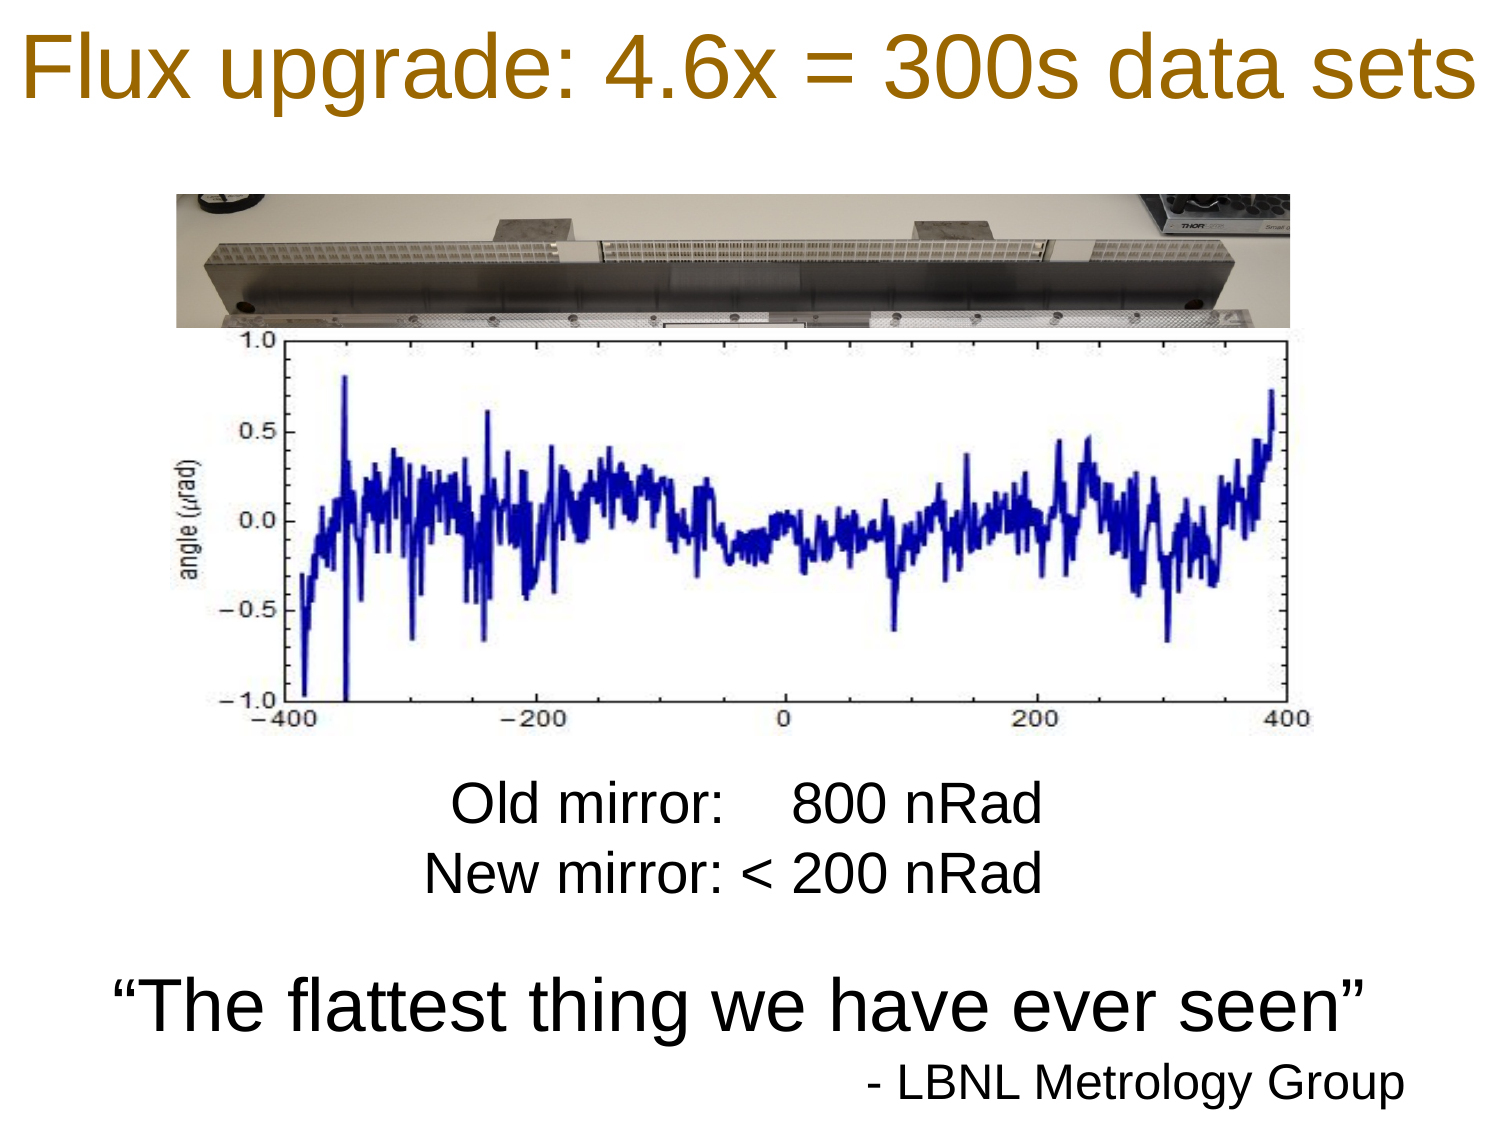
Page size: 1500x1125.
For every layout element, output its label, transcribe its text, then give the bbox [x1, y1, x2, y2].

title “The flattest thing we have ever seen” [0, 937, 1500, 1125]
text_box Flux upgrade: 4.6x = 300s data sets [0, 0, 1500, 125]
text_box Old mirror: 800 nRad New mirror: < 200 nRad [407, 757, 1060, 912]
picture [170, 194, 1314, 737]
text_box - LBNL Metrology Group [851, 1042, 1421, 1117]
